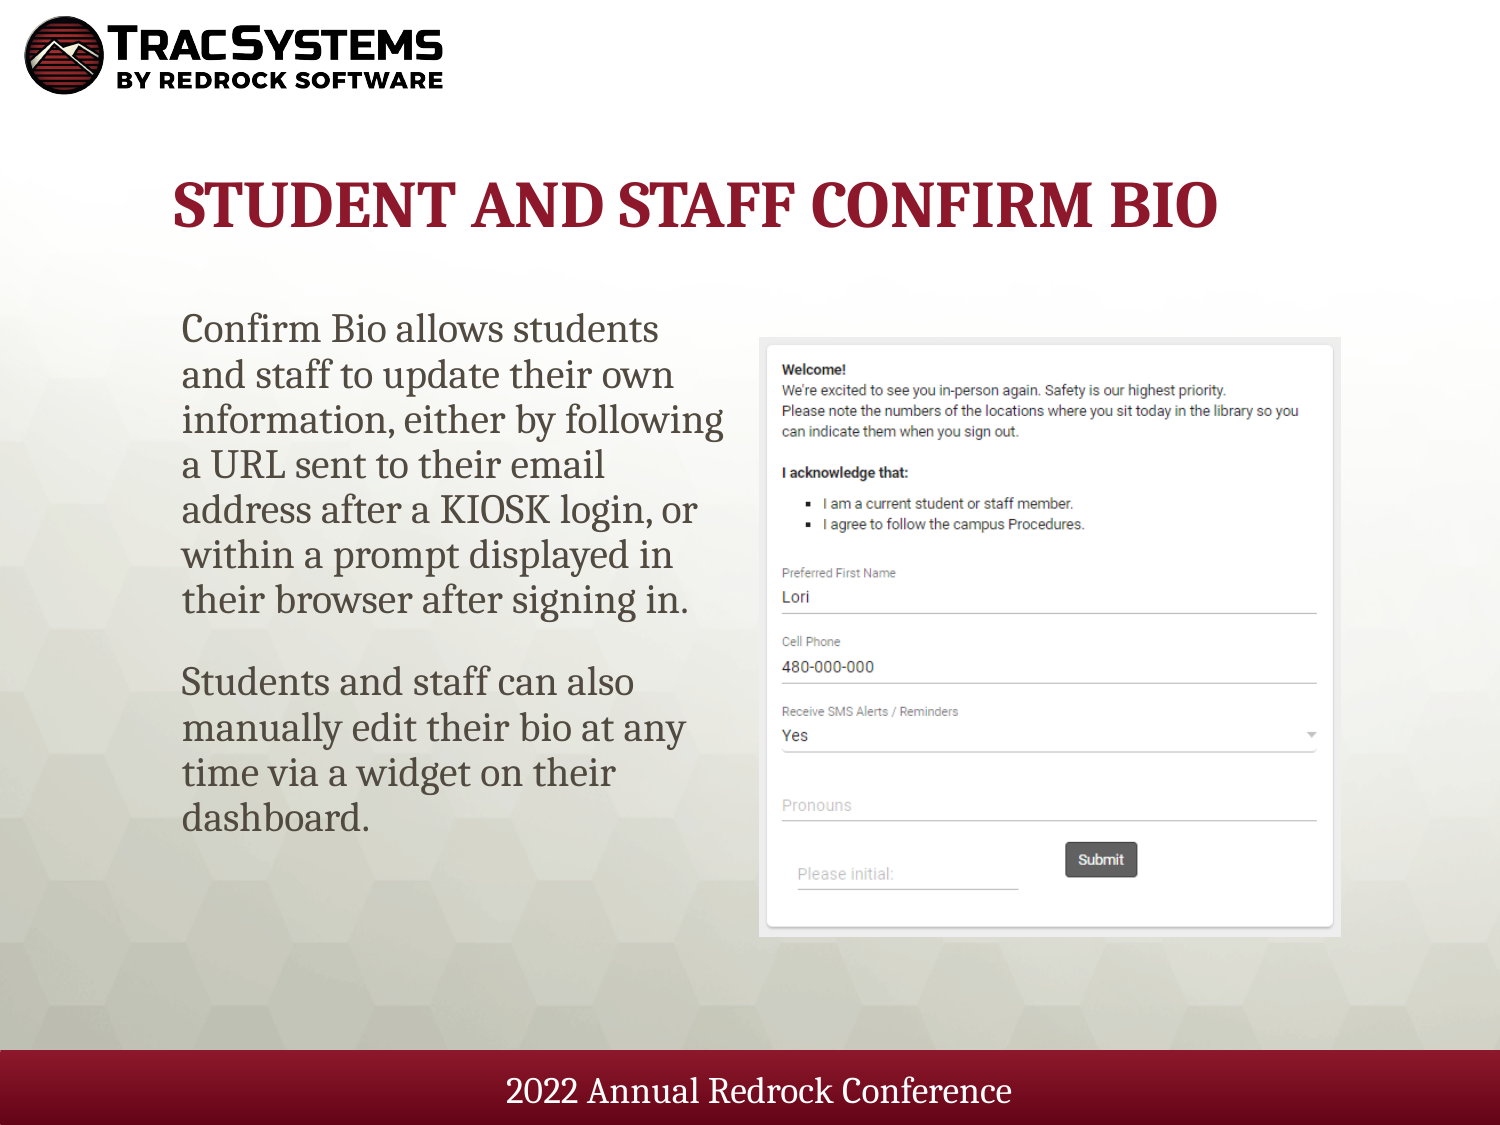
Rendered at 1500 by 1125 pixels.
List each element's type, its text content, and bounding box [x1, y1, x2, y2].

list Confirm Bio allows students and staff to update their own information, either by following a URL sent to their email address after a KIOSK login, or within a prompt displayed in their browser after signing in. Students and staff can also manually edit their bio at any time via a widget on their dashboard. [159, 299, 741, 975]
picture [21, 13, 448, 97]
picture [0, 124, 1500, 1051]
title Student and Staff Confirm Bio [159, 89, 1341, 250]
